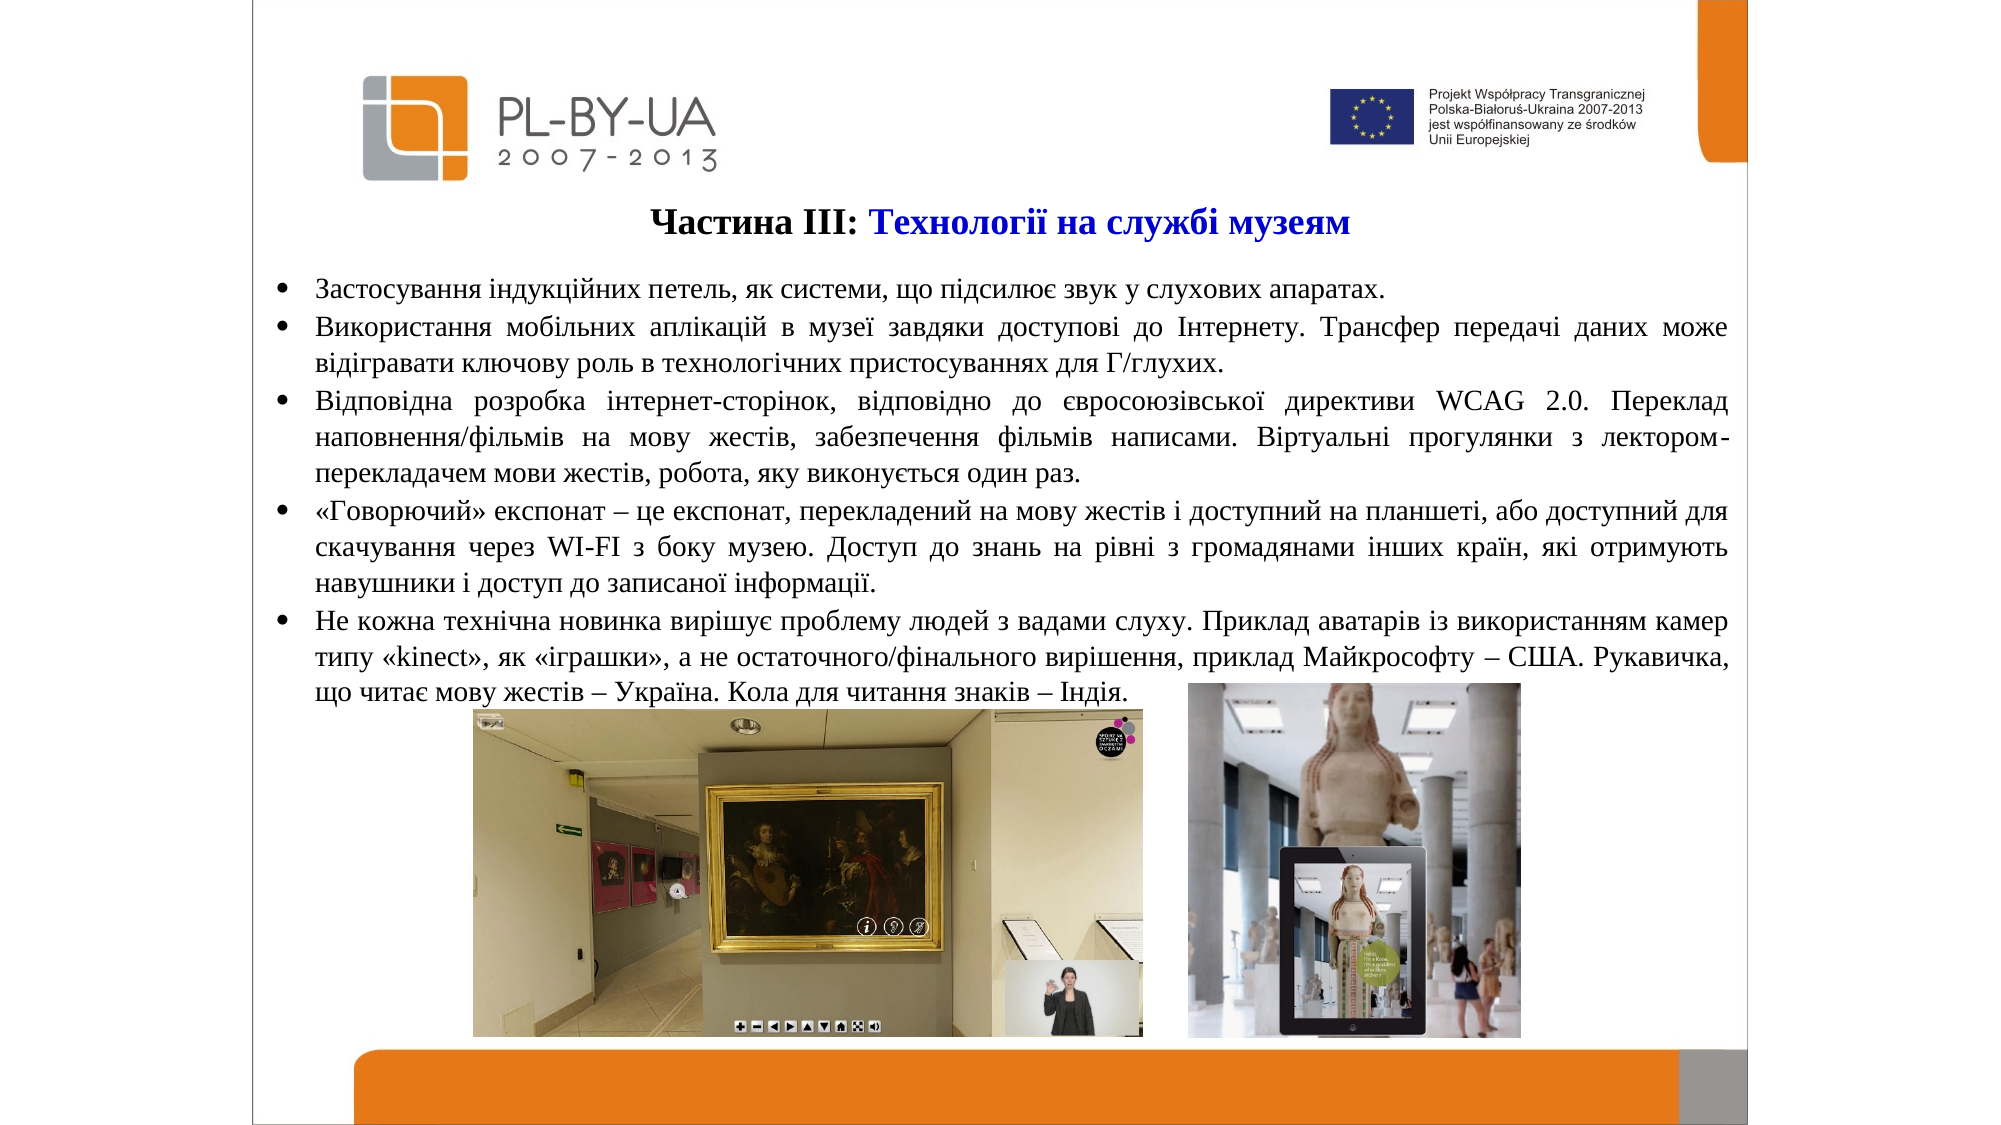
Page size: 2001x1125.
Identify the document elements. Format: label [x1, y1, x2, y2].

picture [252, 0, 1748, 1125]
